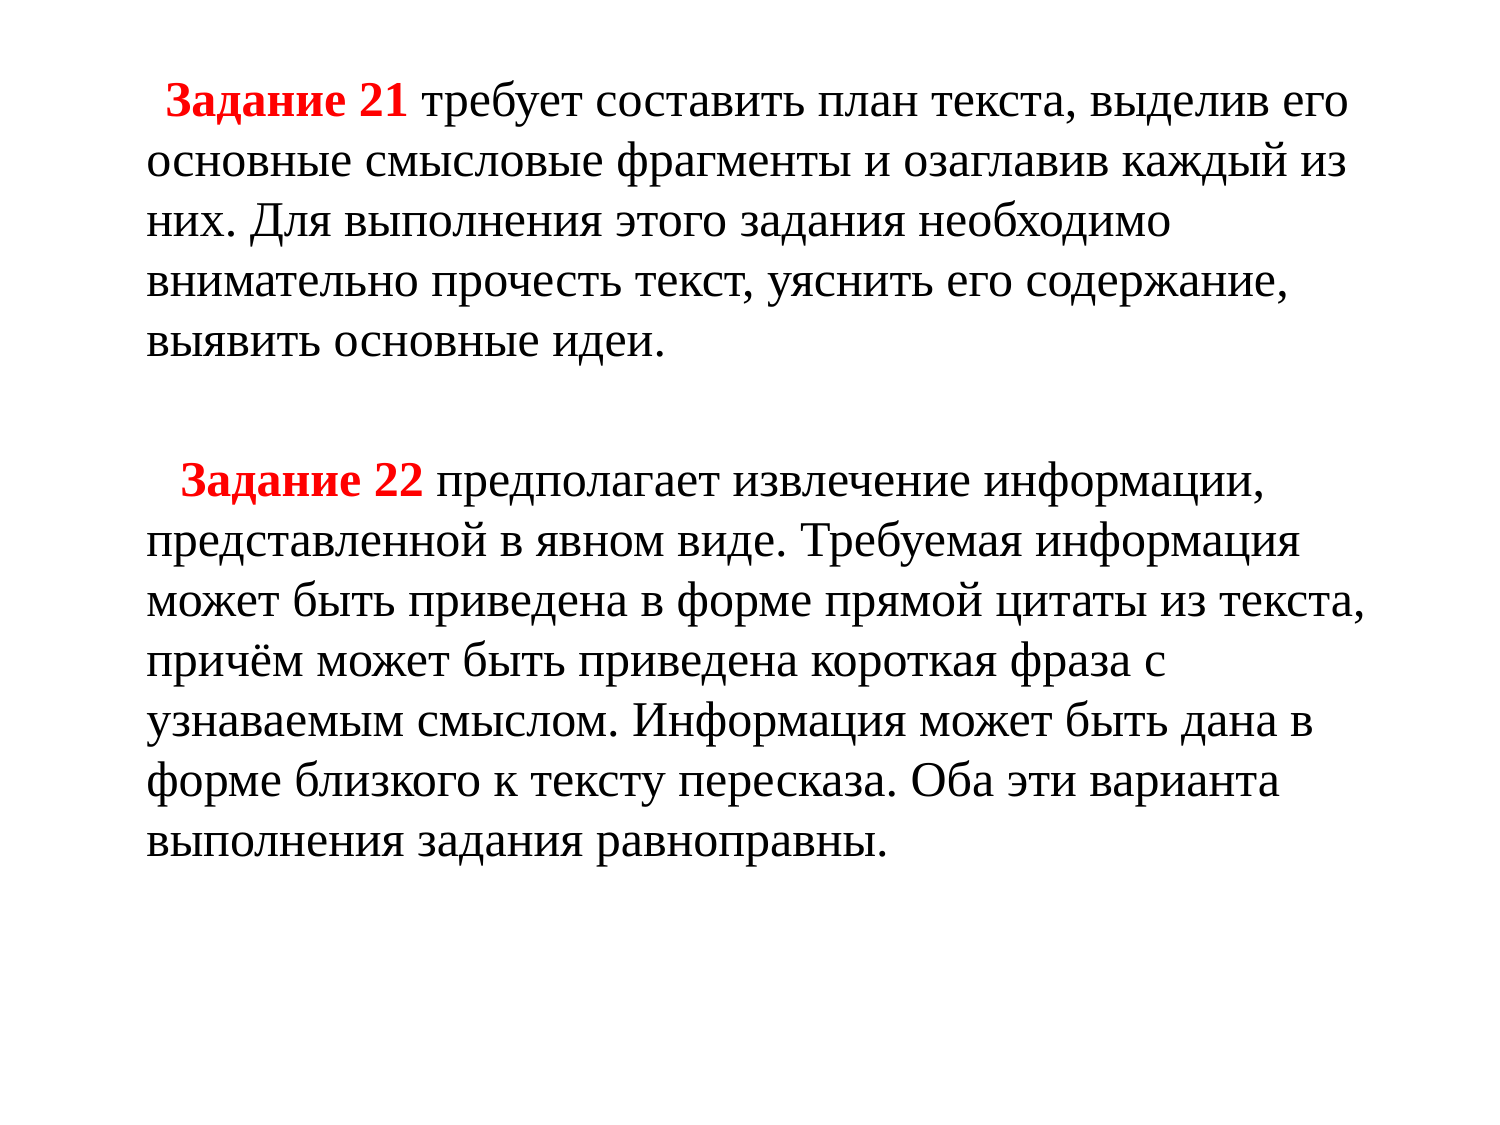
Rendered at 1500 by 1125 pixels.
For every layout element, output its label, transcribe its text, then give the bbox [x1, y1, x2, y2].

list Задание 21 требует составить план текста, выделив его основные смысловые фрагменты и озаглавив каждый из них. Для выполнения этого задания необходимо внимательно прочесть текст, уяснить его содержание, выявить основные идеи. Задание 22 предполагает извлечение информации, представленной в явном виде. Требуемая информация может быть приведена в форме прямой цитаты из текста, причём может быть приведена короткая фраза с узнаваемым смыслом. Информация может быть дана в форме близкого к тексту пересказа. Оба эти варианта выполнения задания равноправны. [75, 58, 1425, 1005]
